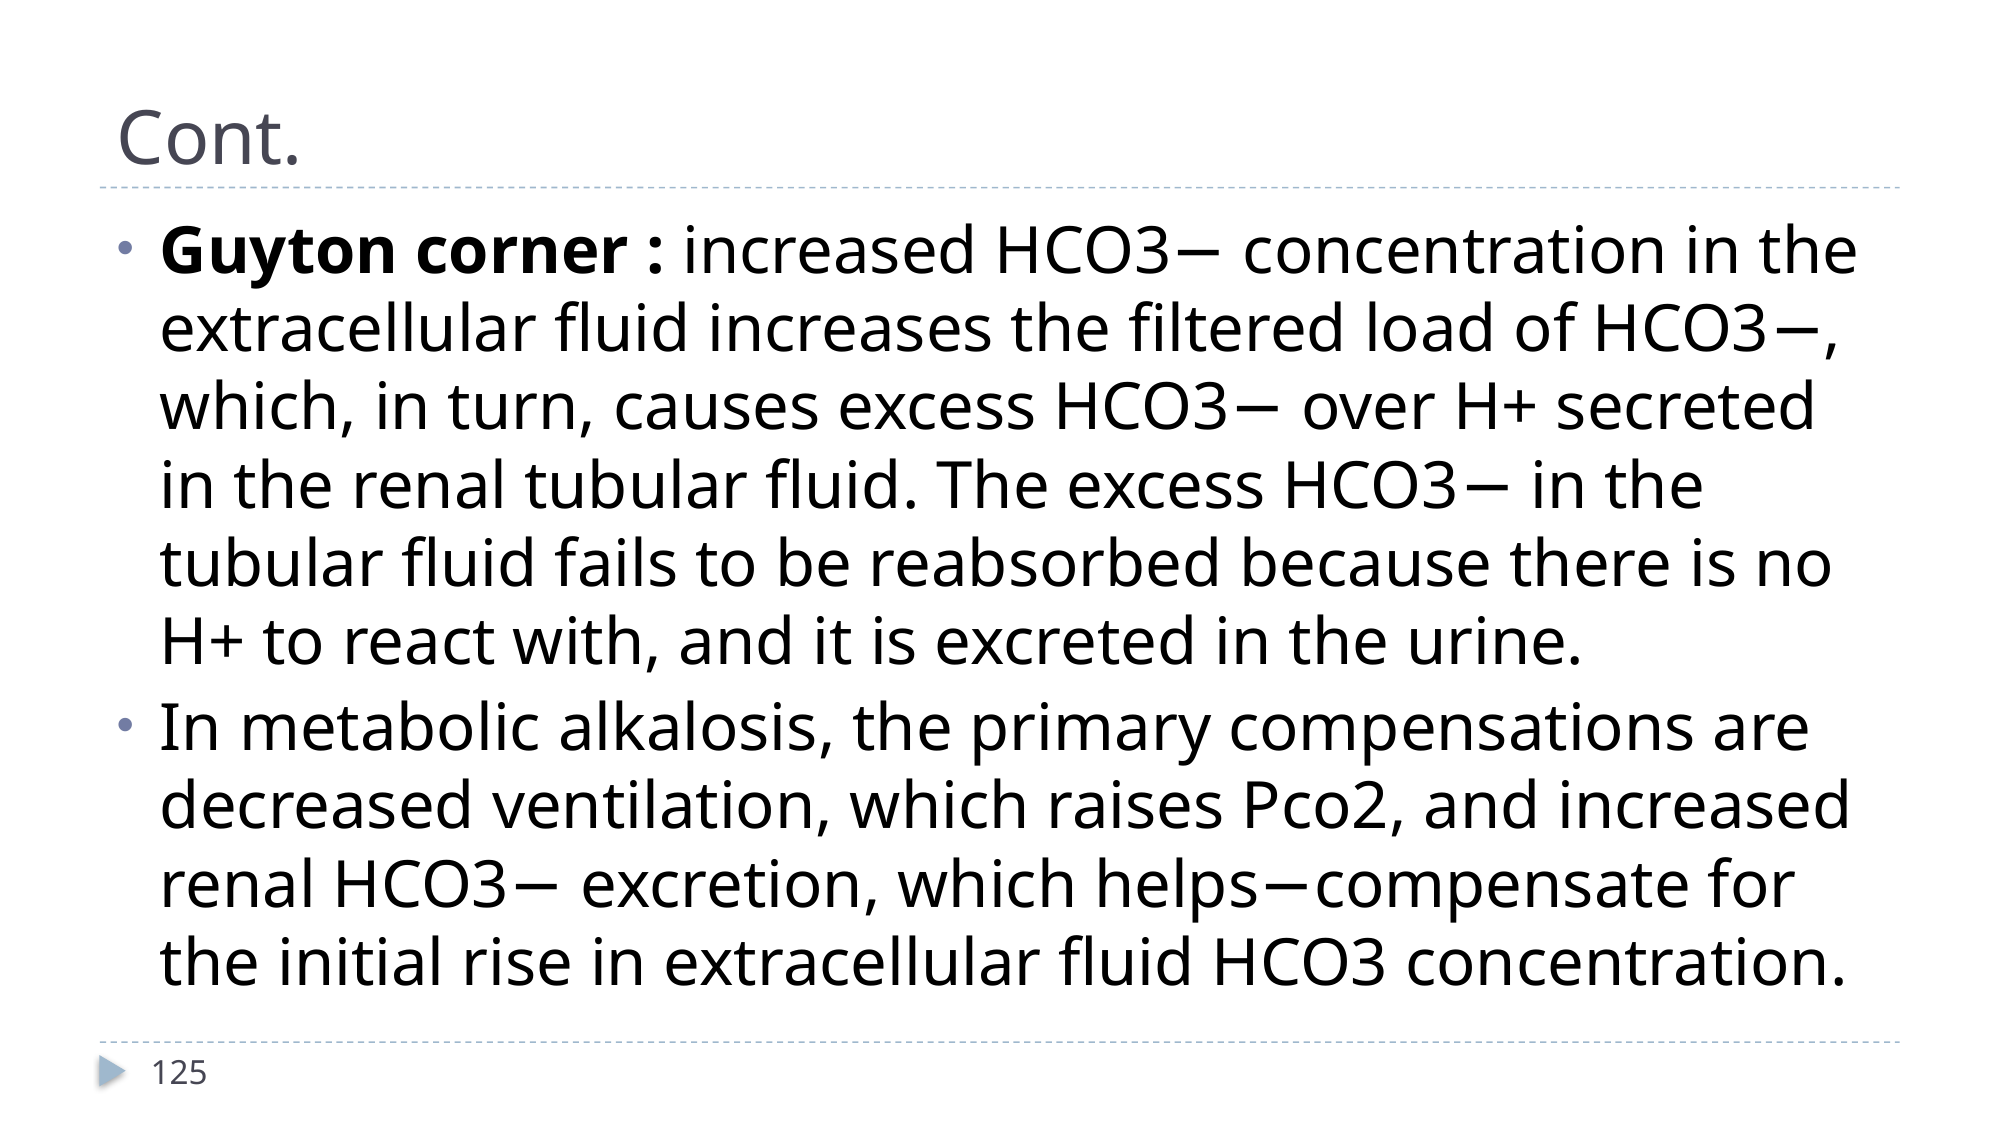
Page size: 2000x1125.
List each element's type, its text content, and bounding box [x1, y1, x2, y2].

title Cont. [99, 24, 1900, 188]
slide_number 125 [133, 1043, 568, 1103]
list Guyton corner : increased HCO3− concentration in the extracellular fluid increases the filtered load of HCO3−, which, in turn, causes excess HCO3− over H+ secreted in the renal tubular fluid. The excess HCO3− in the tubular fluid fails to be reabsorbed because there is no H+ to react with, and it is excreted in the urine. In metabolic alkalosis, the primary compensations are decreased ventilation, which raises Pco2, and increased renal HCO3− excretion, which helps−compensate for the initial rise in extracellular fluid HCO3 concentration. [99, 200, 1900, 1043]
